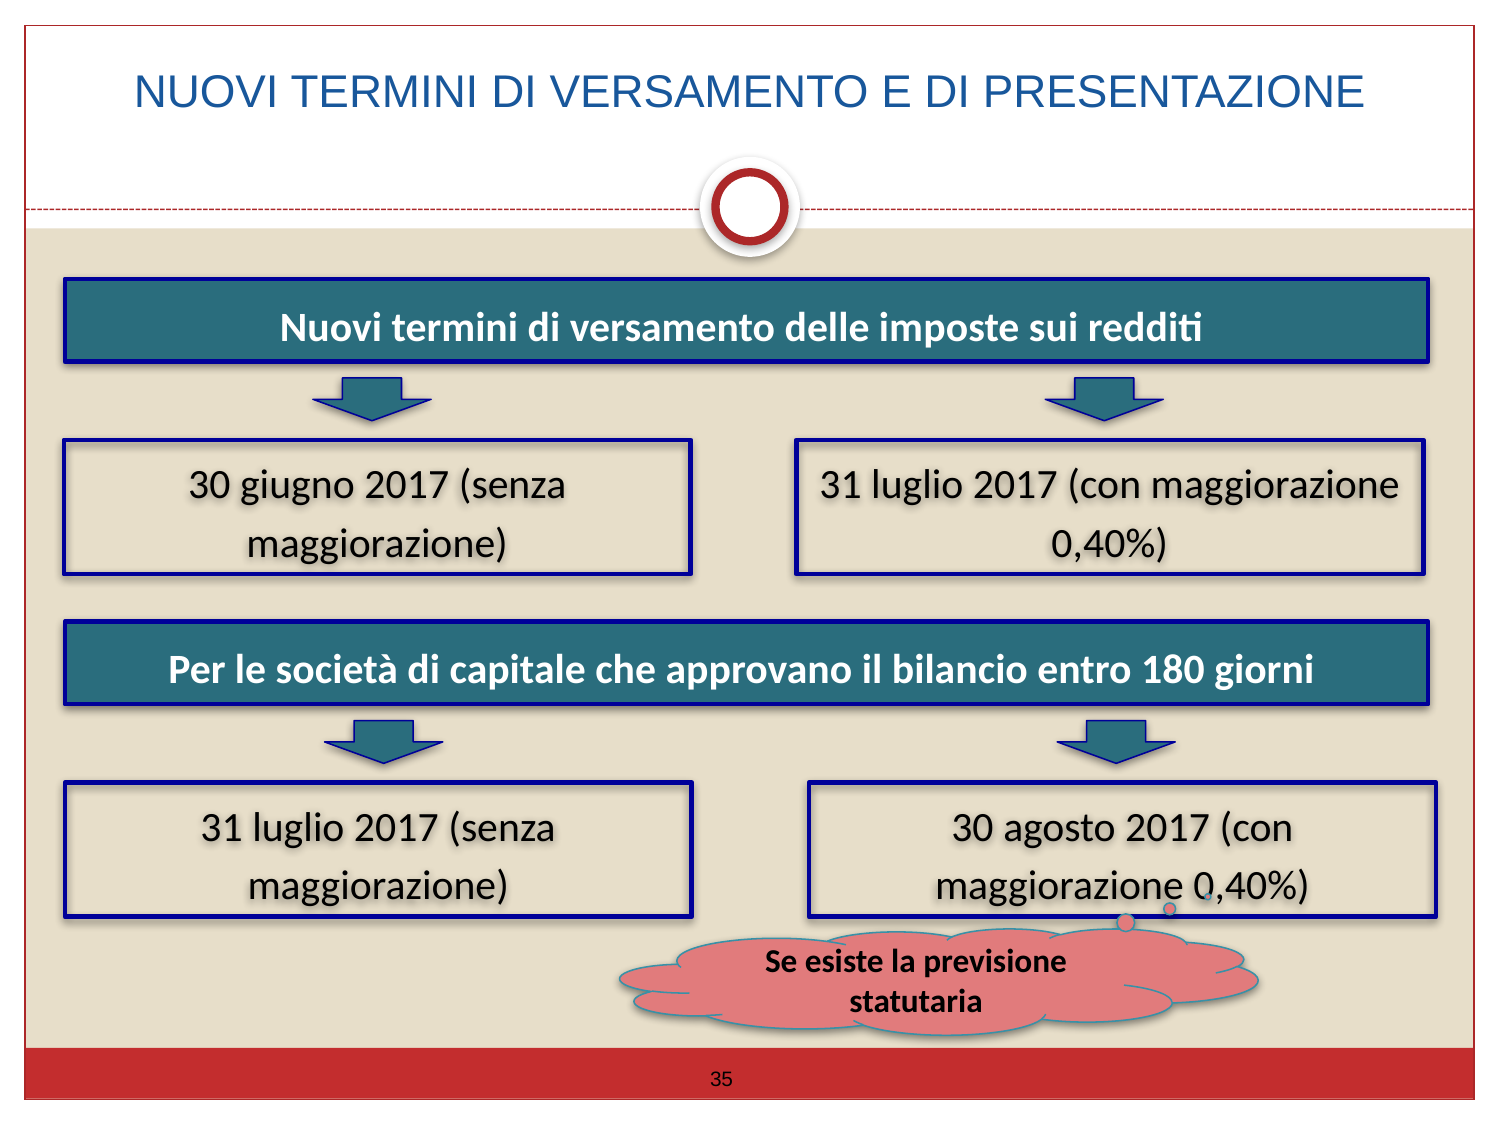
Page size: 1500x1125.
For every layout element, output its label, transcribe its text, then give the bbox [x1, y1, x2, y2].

text_box Se esiste la previsione statutaria [618, 913, 1259, 1037]
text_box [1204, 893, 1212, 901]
text_box NUOVI TERMINI DI VERSAMENTO E DI PRESENTAZIONE [53, 54, 1447, 138]
text_box 35 [690, 1058, 752, 1099]
text_box [323, 719, 444, 765]
text_box Per le società di capitale che approvano il bilancio entro 180 giorni [64, 621, 1429, 705]
text_box 31 luglio 2017 (senza maggiorazione) [64, 782, 693, 918]
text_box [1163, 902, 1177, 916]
text_box [1056, 719, 1176, 765]
text_box [312, 377, 432, 422]
text_box 30 giugno 2017 (senza maggiorazione) [63, 439, 692, 575]
text_box [1044, 377, 1165, 422]
text_box Nuovi termini di versamento delle imposte sui redditi [64, 278, 1429, 362]
text_box 31 luglio 2017 (con maggiorazione 0,40%) [795, 439, 1424, 575]
text_box 30 agosto 2017 (con maggiorazione 0,40%) [808, 782, 1437, 918]
